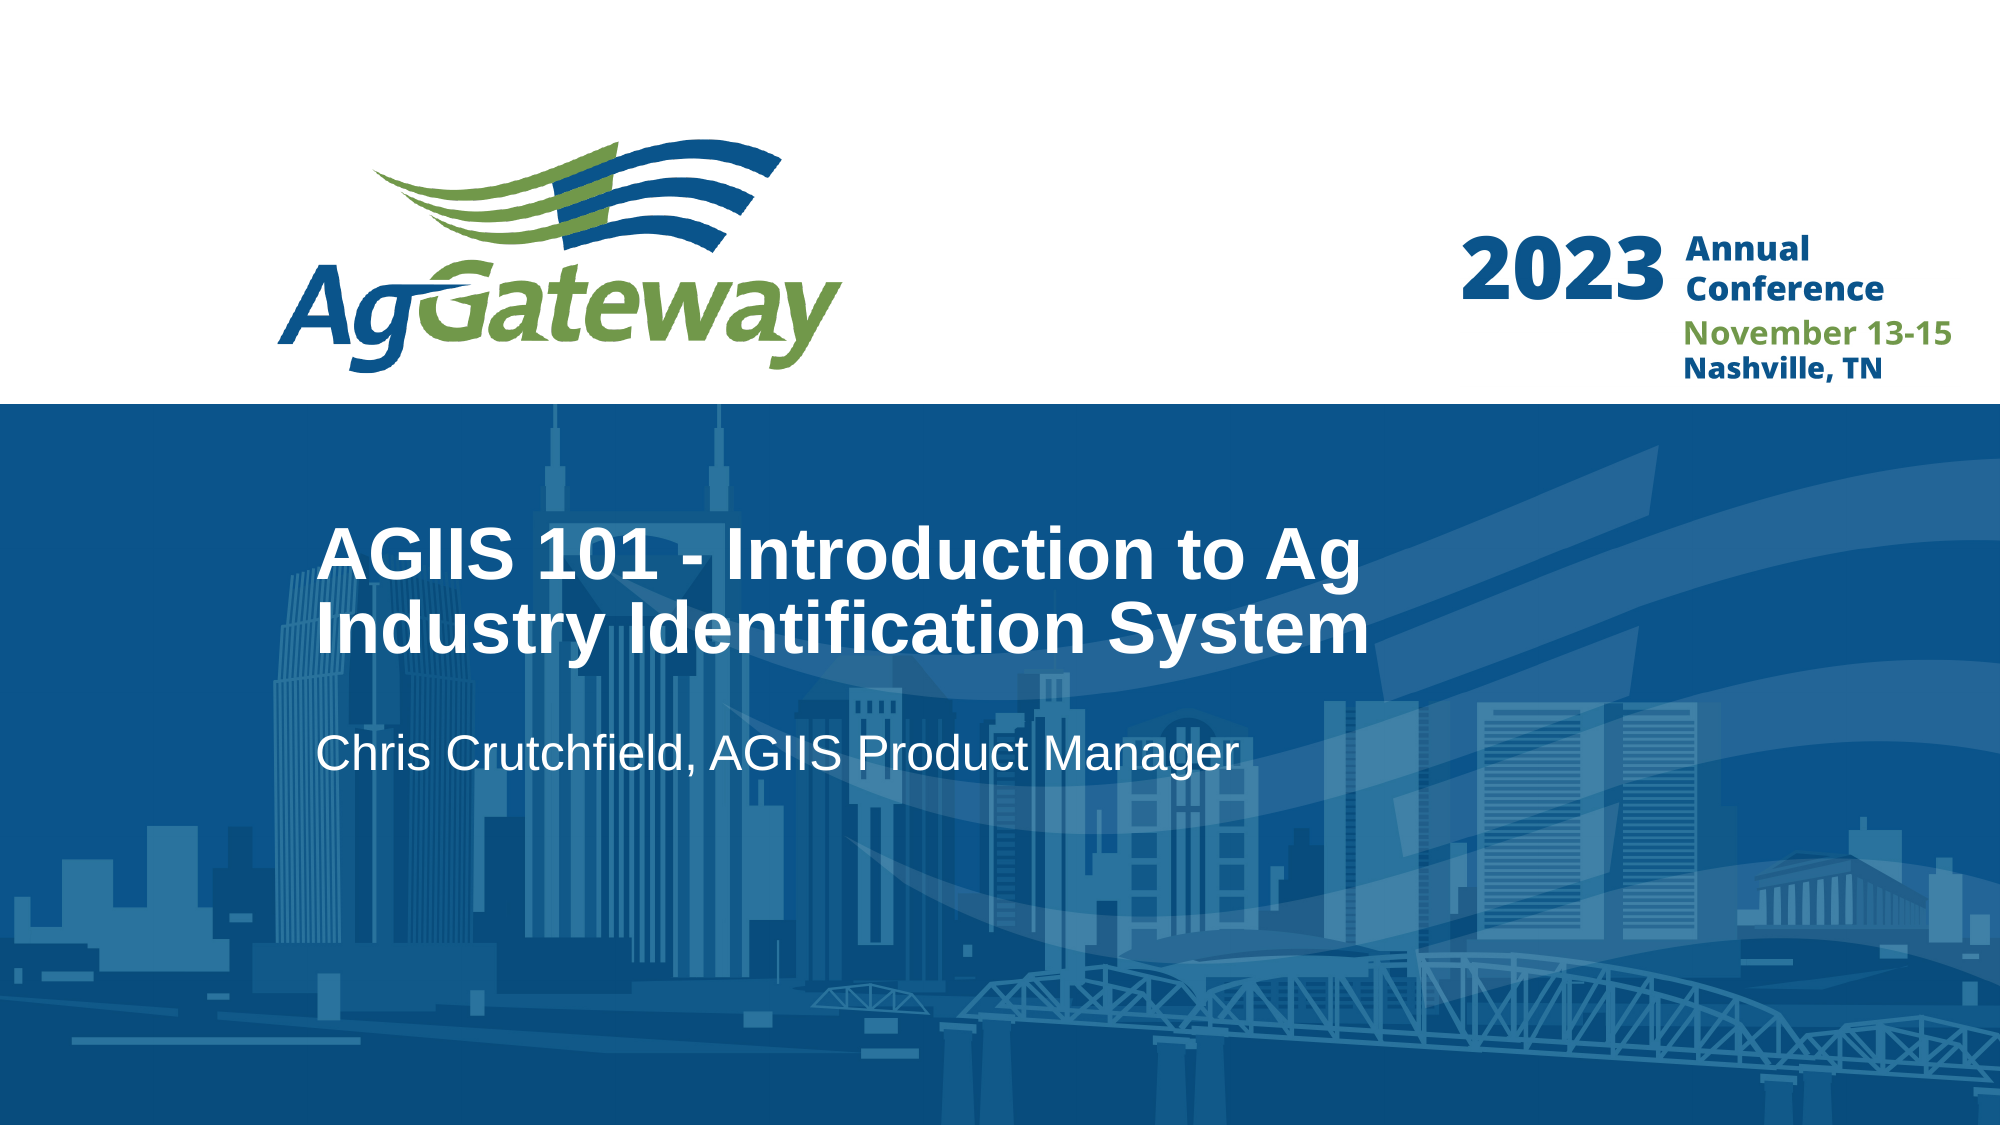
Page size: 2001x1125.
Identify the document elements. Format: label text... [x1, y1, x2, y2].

title AGIIS 101 - Introduction to Ag Industry Identification System [300, 512, 1684, 680]
picture [240, 104, 881, 400]
subtitle Chris Crutchfield, AGIIS Product Manager [300, 722, 1284, 834]
picture [1460, 224, 1961, 387]
picture [0, 404, 2000, 1125]
